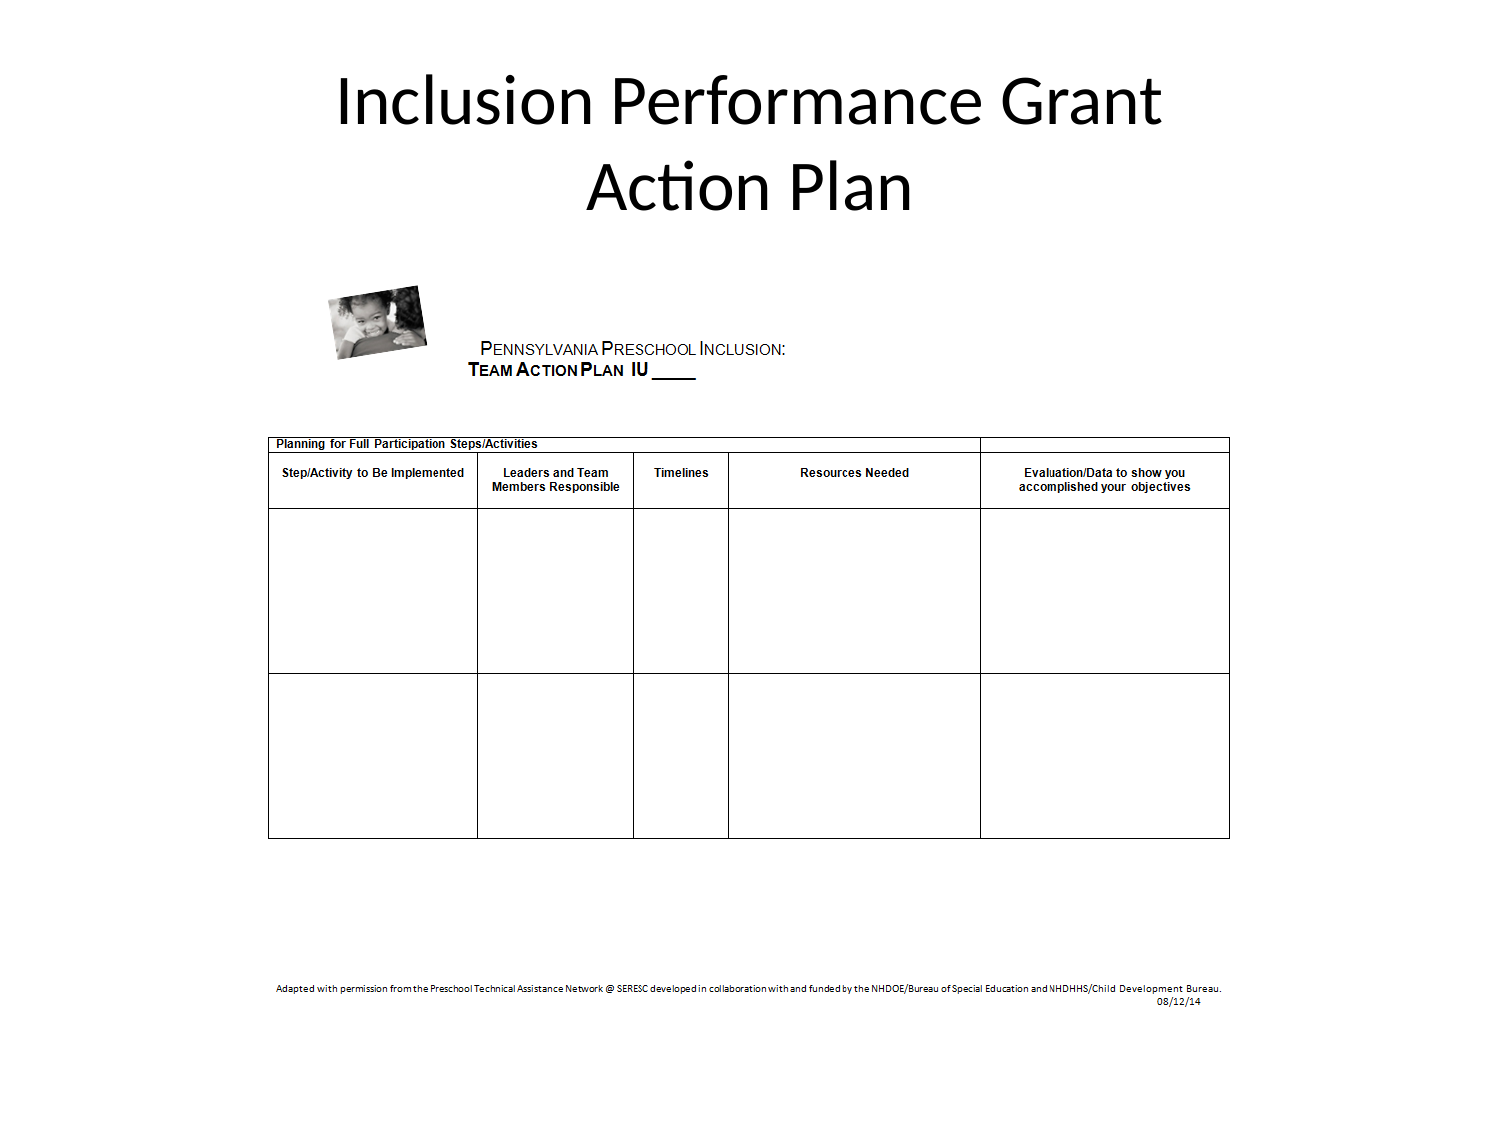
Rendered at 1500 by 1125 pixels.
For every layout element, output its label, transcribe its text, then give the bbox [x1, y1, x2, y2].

title Inclusion Performance Grant Action Plan [75, 45, 1425, 233]
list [224, 274, 1263, 1043]
